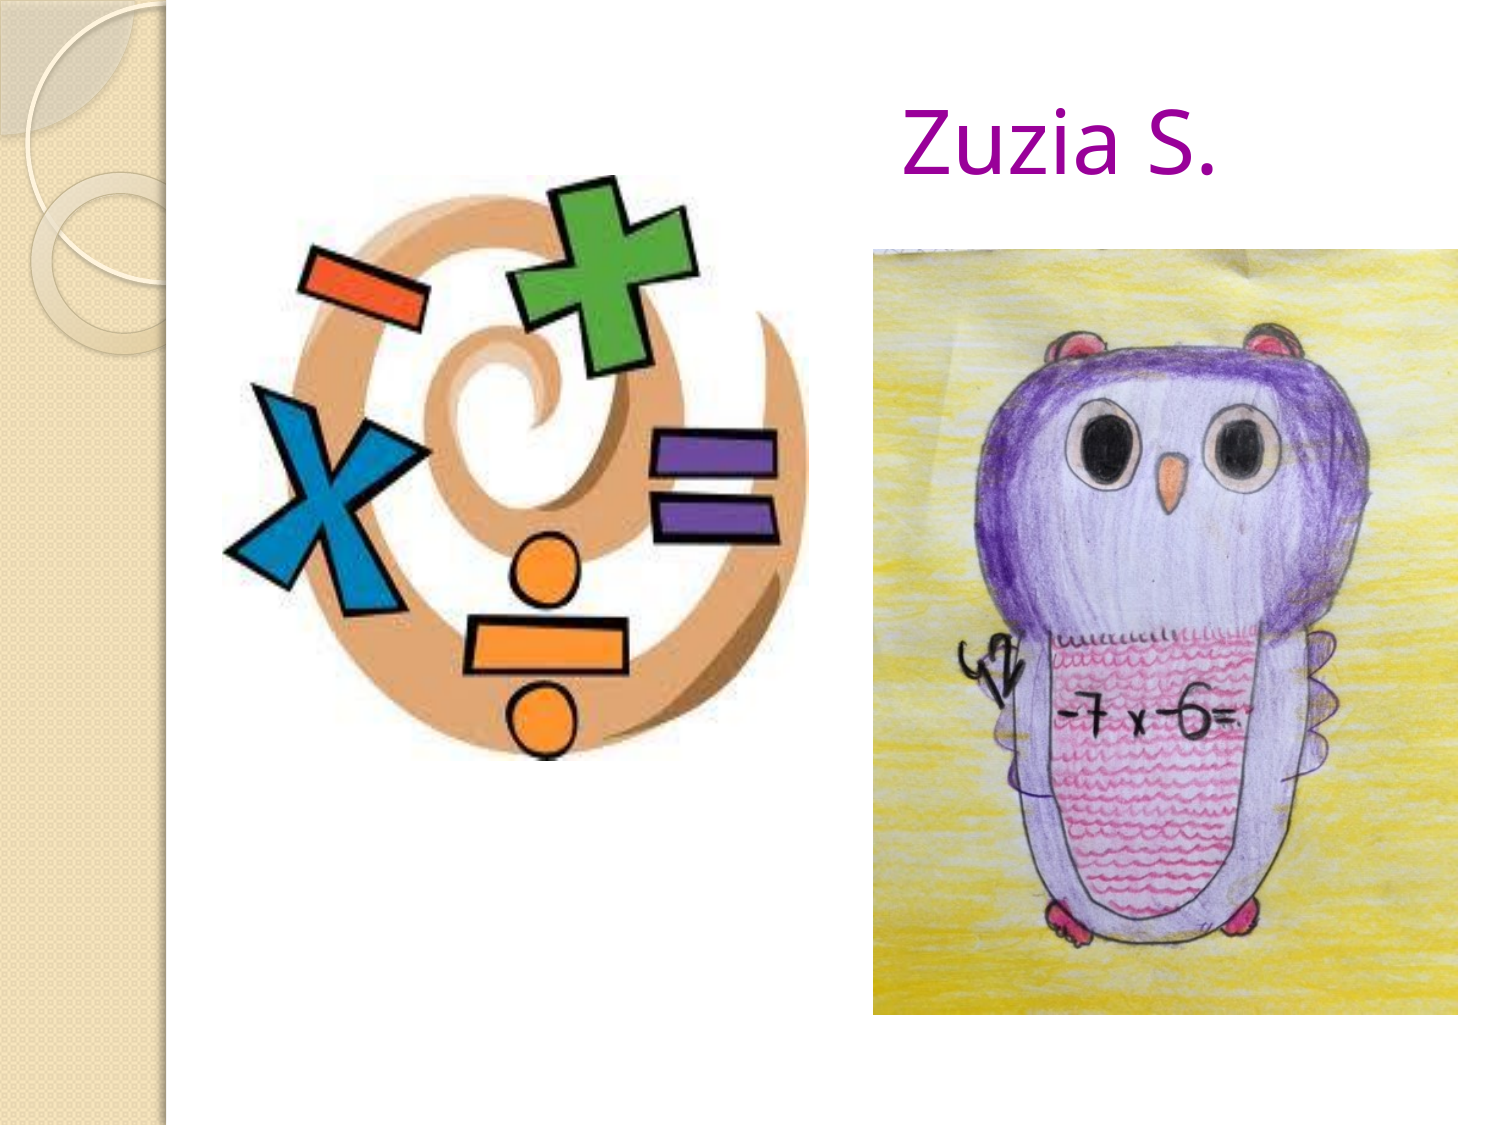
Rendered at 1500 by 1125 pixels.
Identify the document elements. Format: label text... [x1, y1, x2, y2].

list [222, 175, 809, 761]
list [873, 249, 1458, 1016]
title Zuzia S. [235, 45, 1466, 233]
